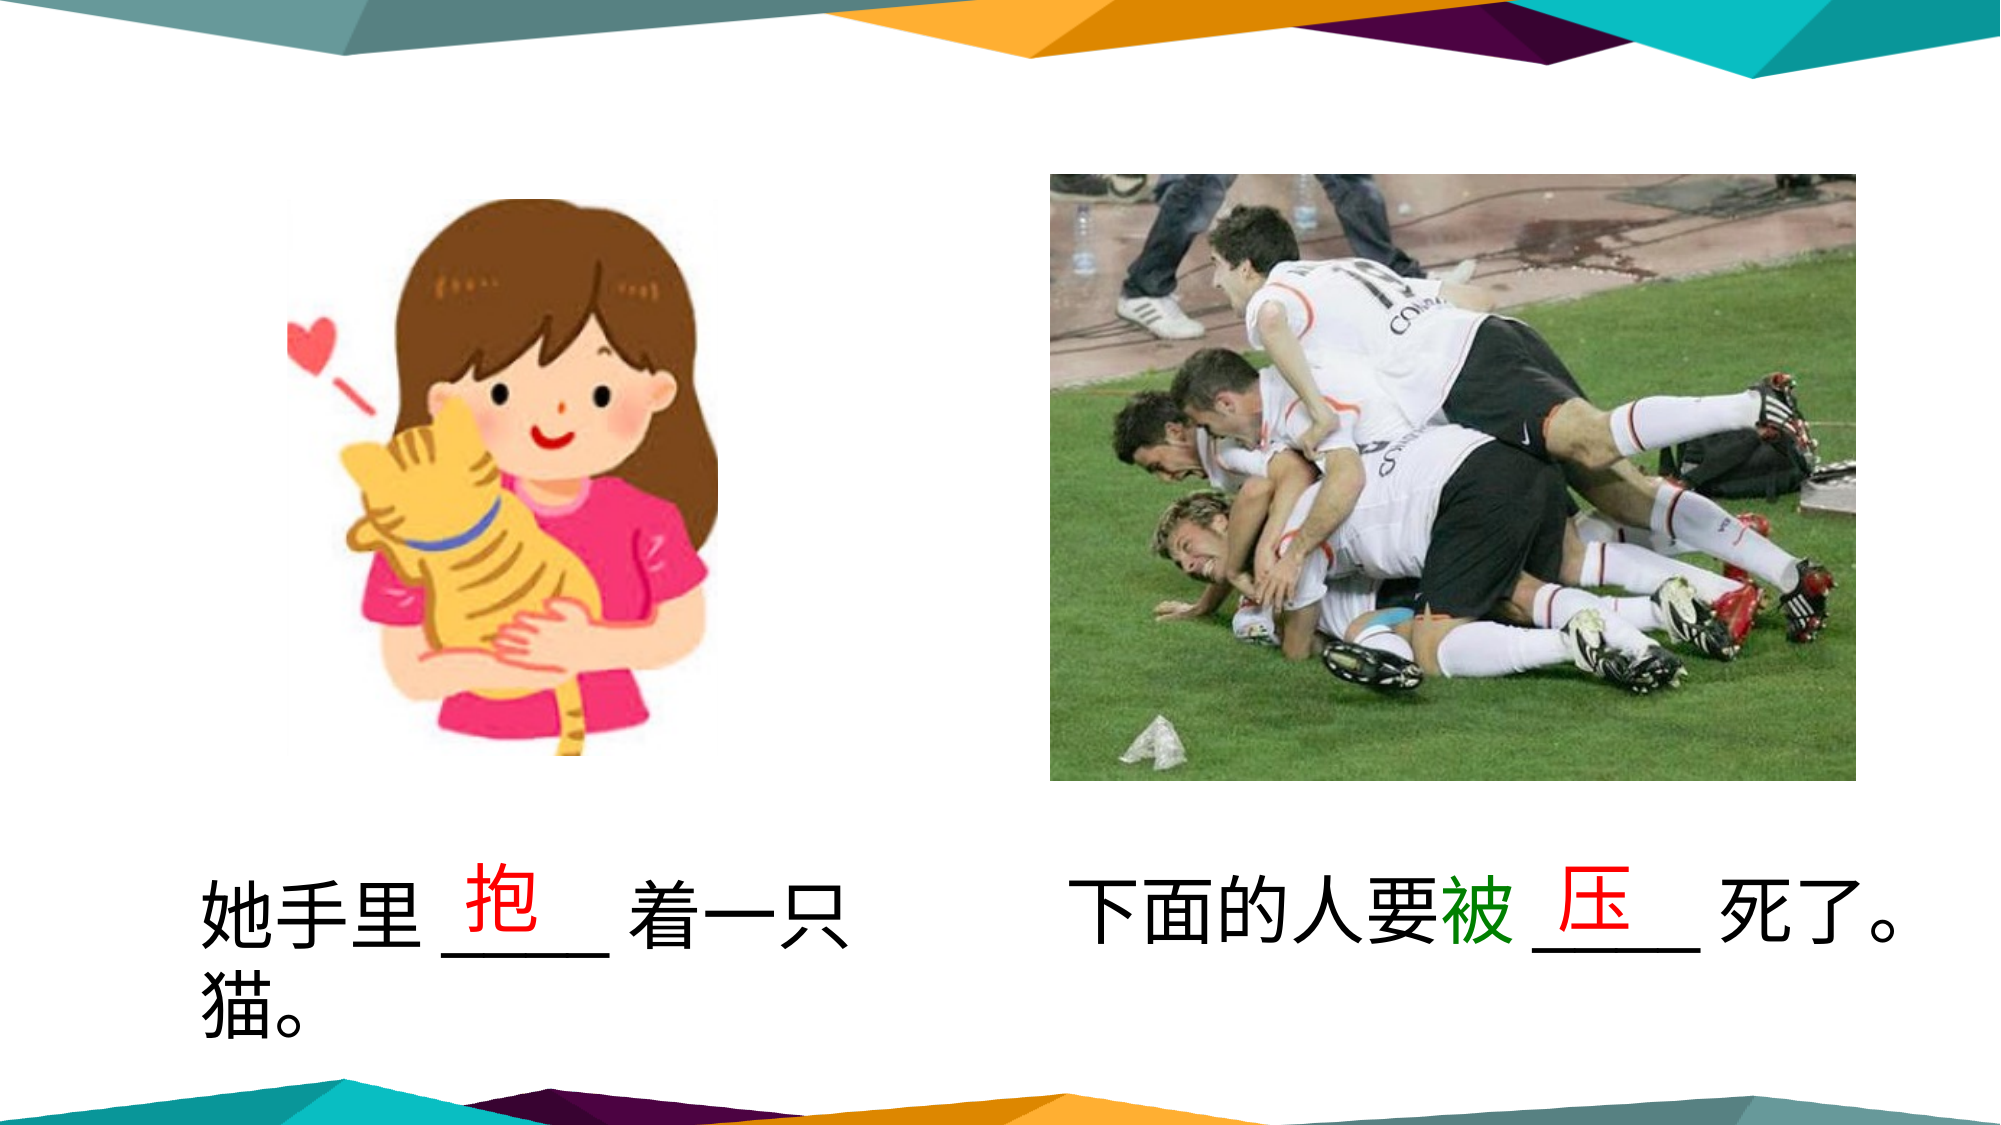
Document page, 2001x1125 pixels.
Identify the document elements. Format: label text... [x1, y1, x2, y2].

text_box 抱 [450, 844, 555, 949]
text_box 下面的人要被____死了。 [1050, 856, 1916, 962]
picture [0, 1078, 2000, 1125]
text_box 她手里____着一只猫。 [185, 860, 927, 1056]
text_box 压 [1542, 844, 1648, 949]
picture [1050, 174, 1856, 781]
picture [0, 0, 2000, 80]
picture [287, 199, 718, 756]
